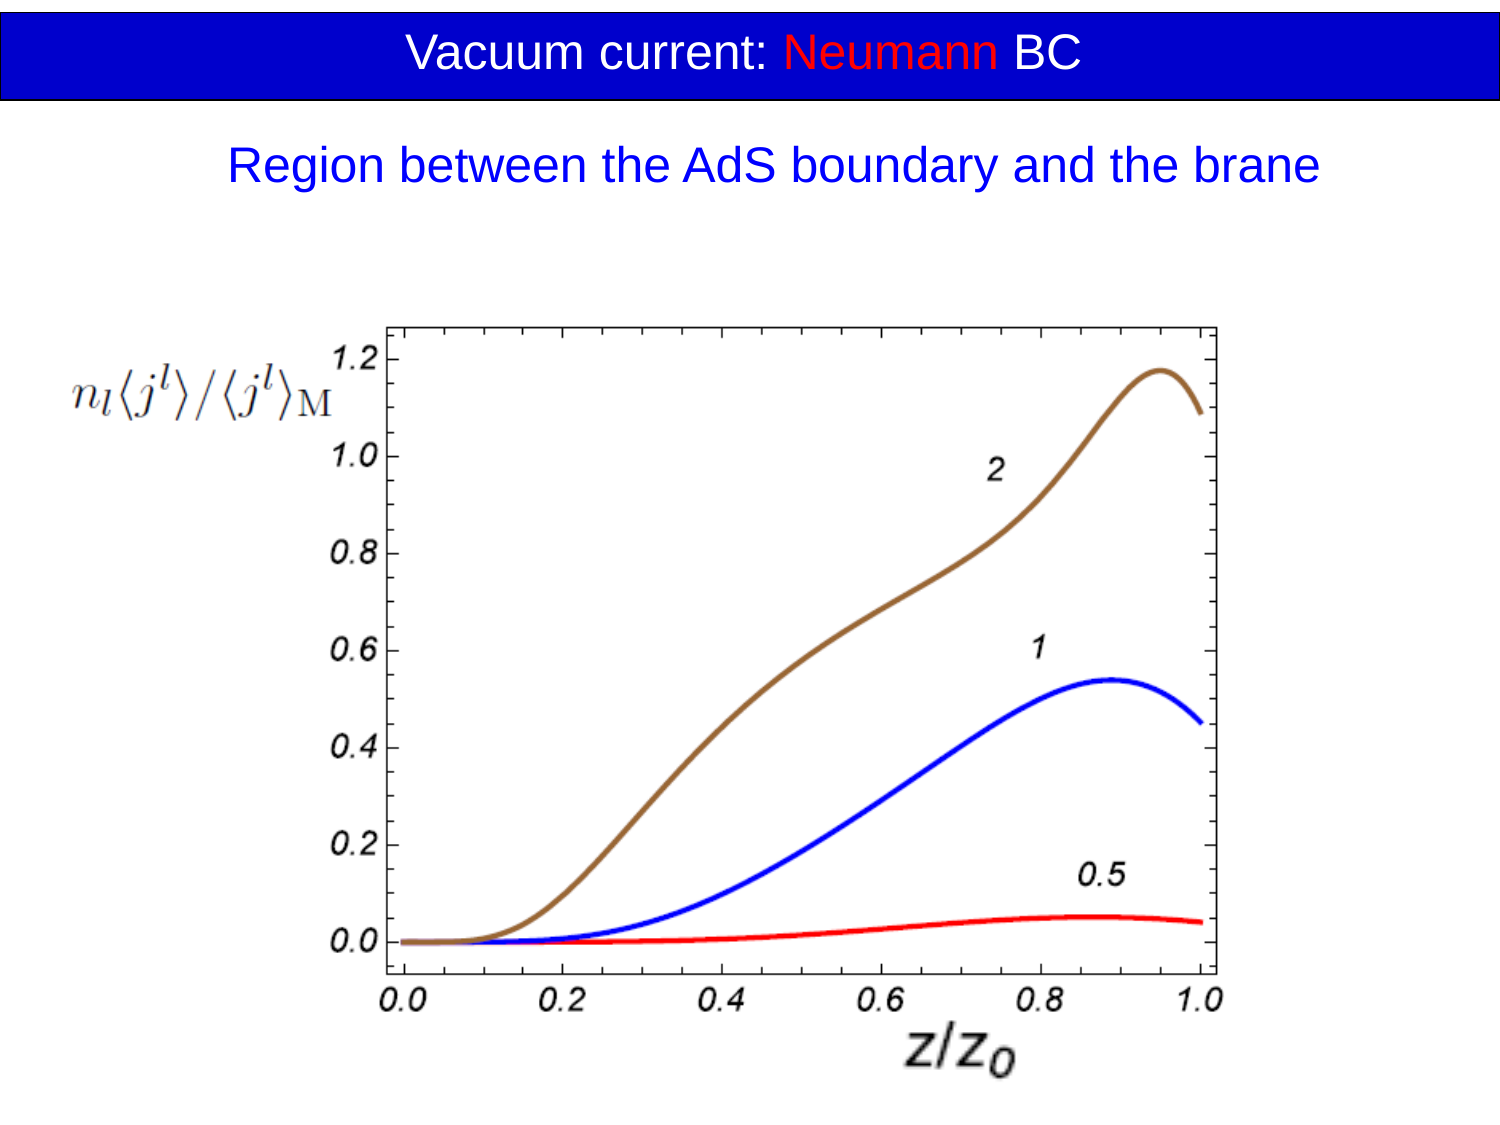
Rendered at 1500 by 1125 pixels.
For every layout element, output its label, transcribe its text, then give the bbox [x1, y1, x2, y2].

text_box [0, 12, 1500, 100]
text_box Vacuum current: Neumann BC [87, 12, 1400, 88]
text_box Region between the AdS boundary and the brane [212, 124, 1350, 200]
picture [62, 308, 1238, 1088]
